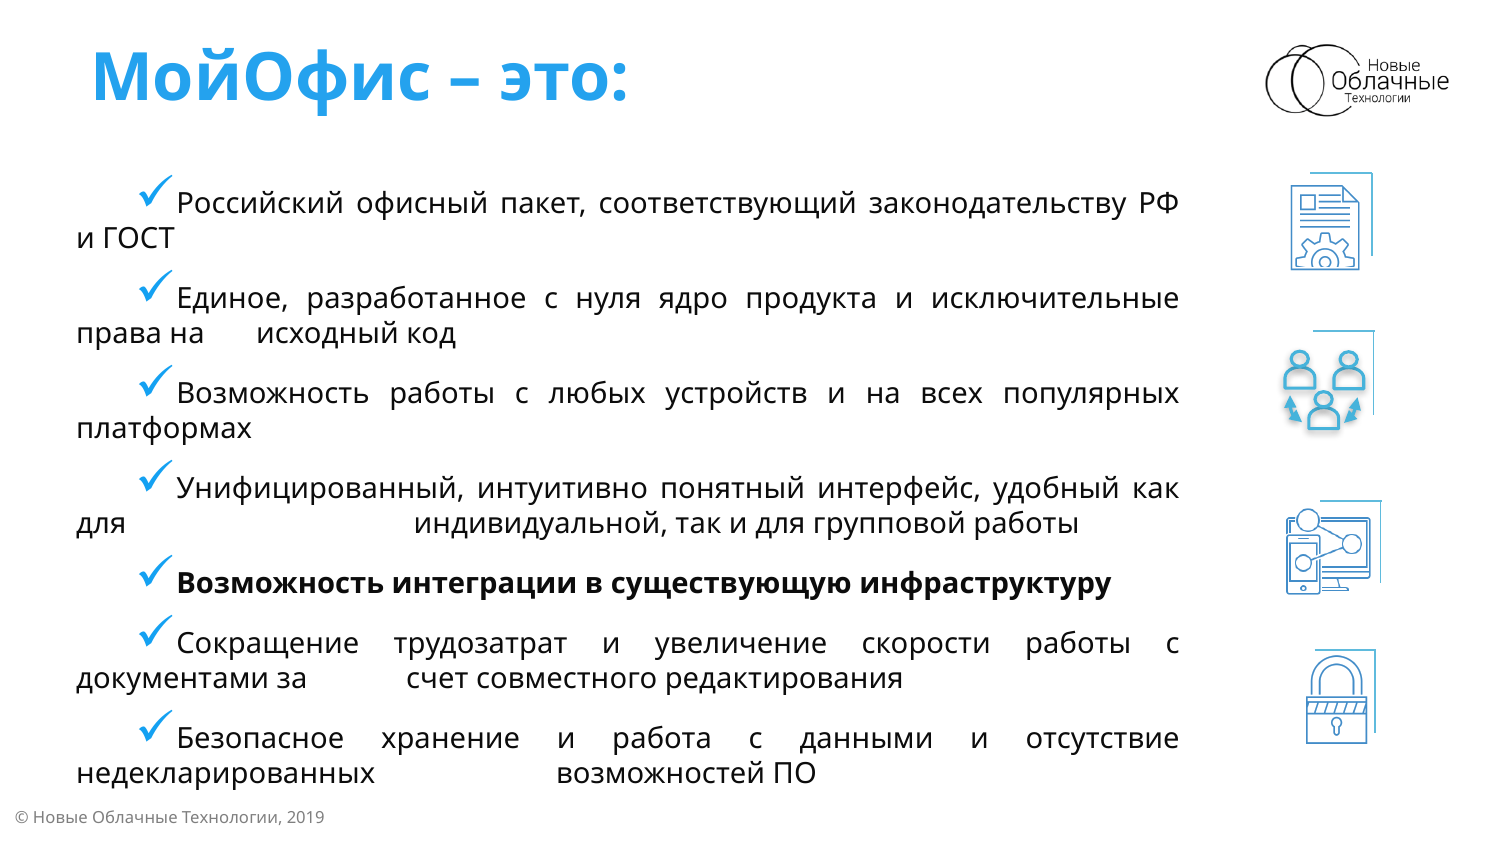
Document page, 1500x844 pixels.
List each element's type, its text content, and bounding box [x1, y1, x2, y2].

title МойОфис – это: [75, 33, 1235, 114]
picture [1284, 646, 1388, 752]
picture [1240, 5, 1495, 141]
picture [1278, 500, 1378, 602]
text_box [1284, 350, 1364, 429]
text_box Российский офисный пакет, соответствующий законодательству РФ и ГОСТ Единое, разработанное с нуля ядро продукта и исключительные права на исходный код Возможность работы с любых устройств и на всех популярных платформах Унифицированный, интуитивно понятный интерфейс, удобный как для индивидуальной, так и для групповой работы Возможность интеграции в существующую инфраструктуру Сокращение трудозатрат и увеличение скорости работы с документами за счет совместного редактирования Безопасное хранение и работа с данными и отсутствие недекларированных возможностей ПО [8, 177, 1195, 797]
picture [1274, 176, 1375, 279]
